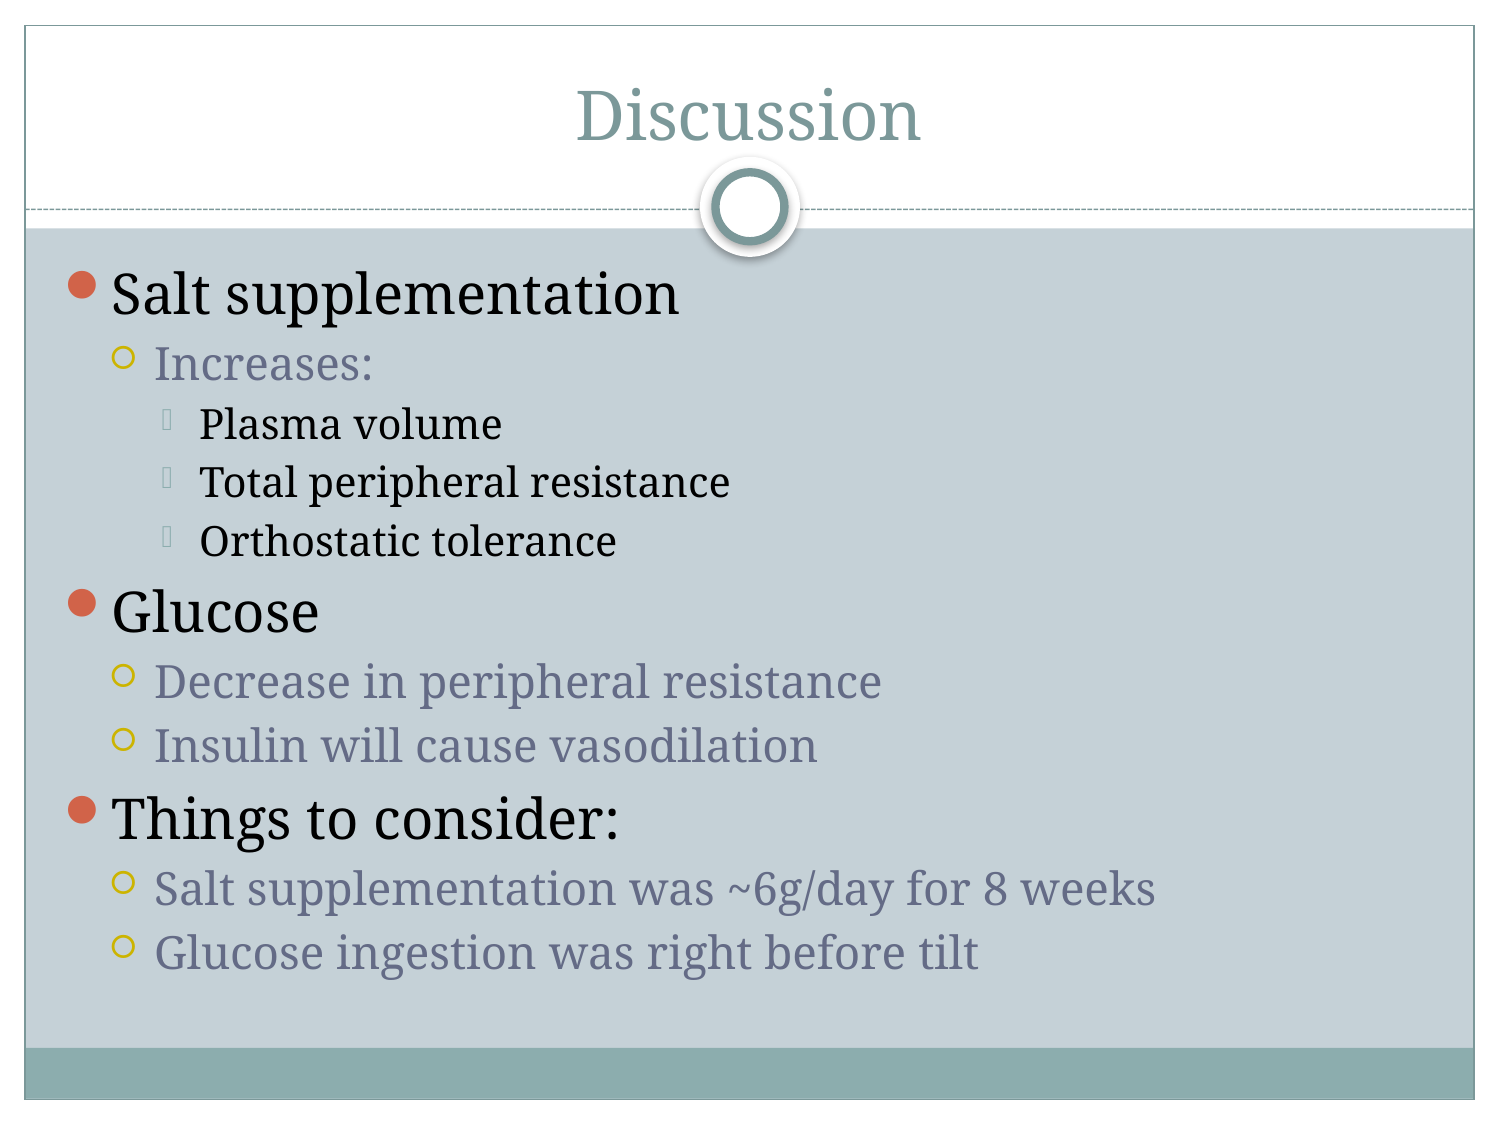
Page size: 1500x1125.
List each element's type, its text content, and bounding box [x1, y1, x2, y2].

title Discussion [49, 37, 1450, 162]
list Salt supplementation Increases: Plasma volume Total peripheral resistance Orthostatic tolerance Glucose Decrease in peripheral resistance Insulin will cause vasodilation Things to consider: Salt supplementation was ~6g/day for 8 weeks Glucose ingestion was right before tilt [49, 250, 1445, 1001]
